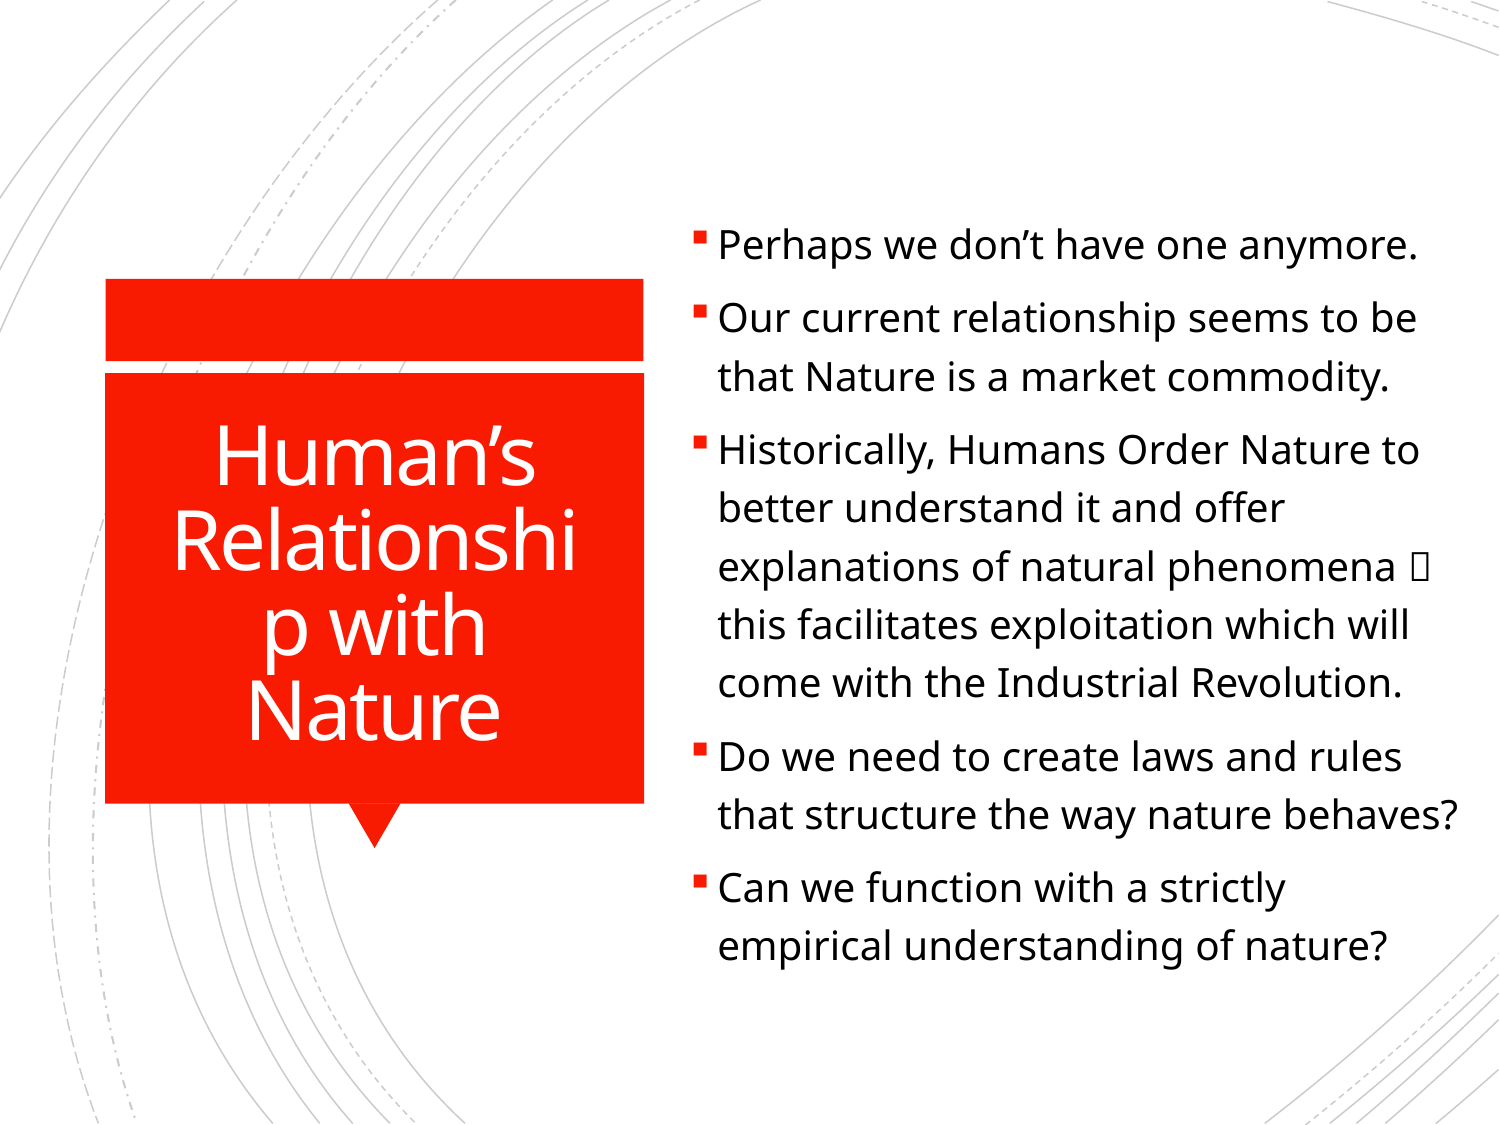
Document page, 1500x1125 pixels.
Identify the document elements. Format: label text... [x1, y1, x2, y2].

title Human’s Relationship with Nature [118, 385, 630, 790]
list Perhaps we don’t have one anymore. Our current relationship seems to be that Nature is a market commodity. Historically, Humans Order Nature to better understand it and offer explanations of natural phenomena  this facilitates exploitation which will come with the Industrial Revolution. Do we need to create laws and rules that structure the way nature behaves? Can we function with a strictly empirical understanding of nature? [675, 131, 1475, 993]
